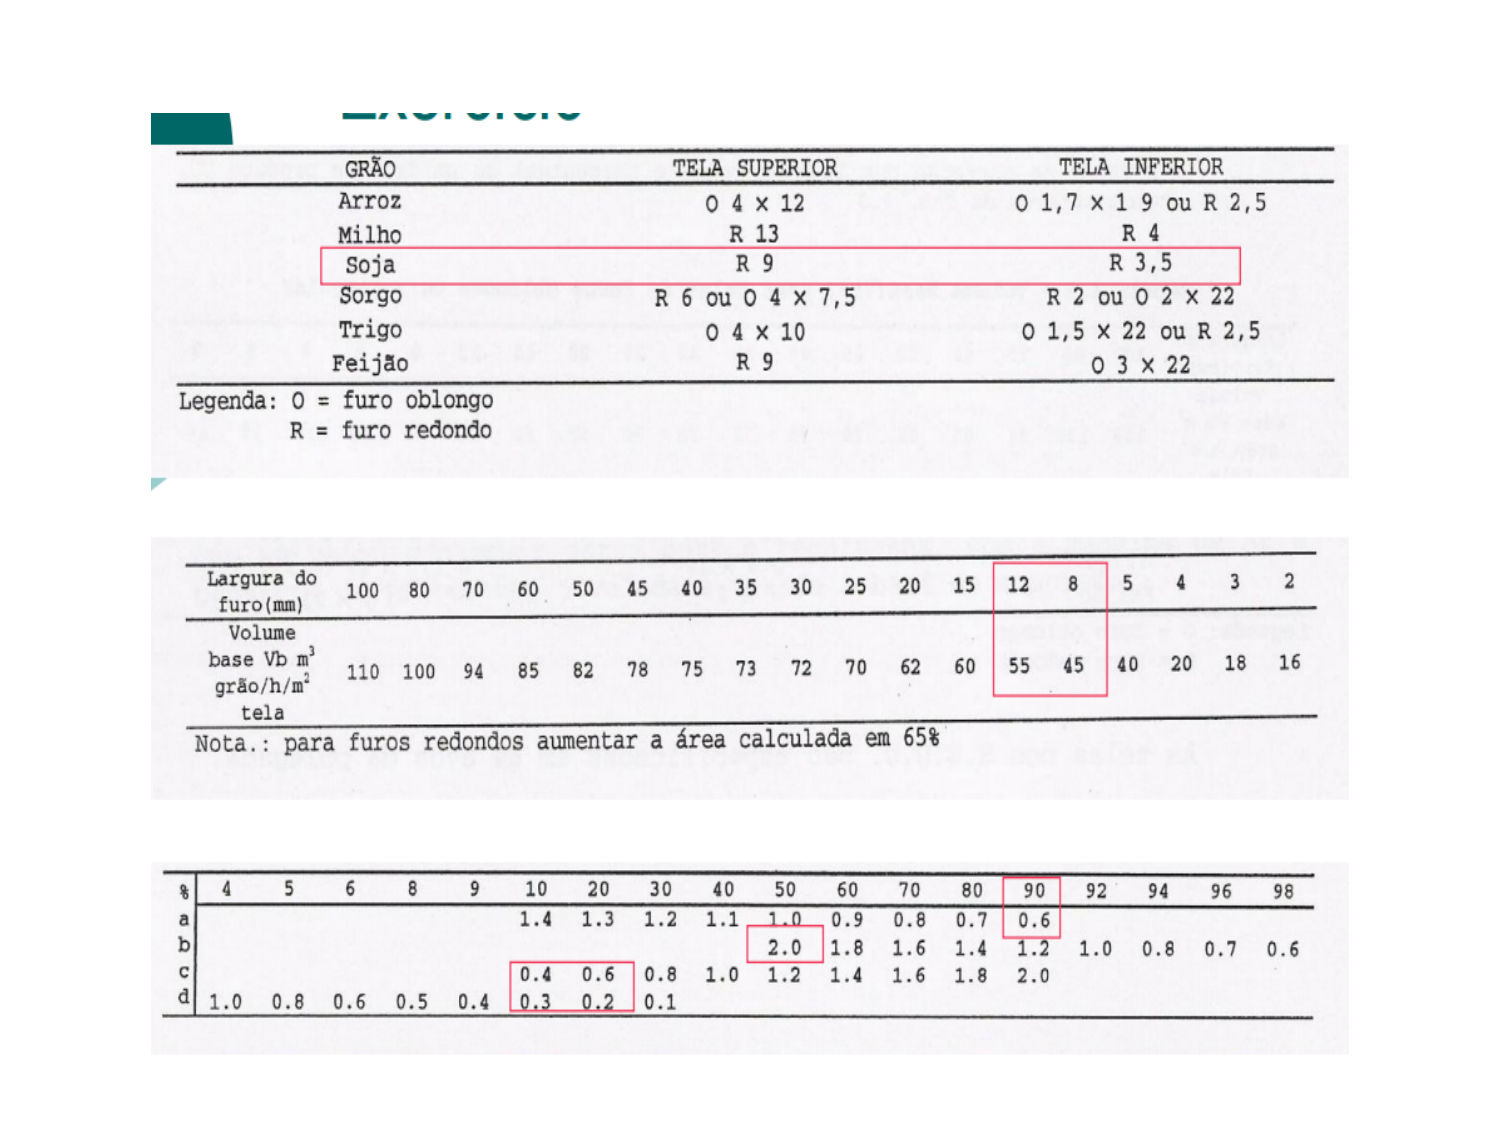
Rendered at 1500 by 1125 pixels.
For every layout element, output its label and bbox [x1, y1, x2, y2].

list [151, 113, 1349, 1059]
